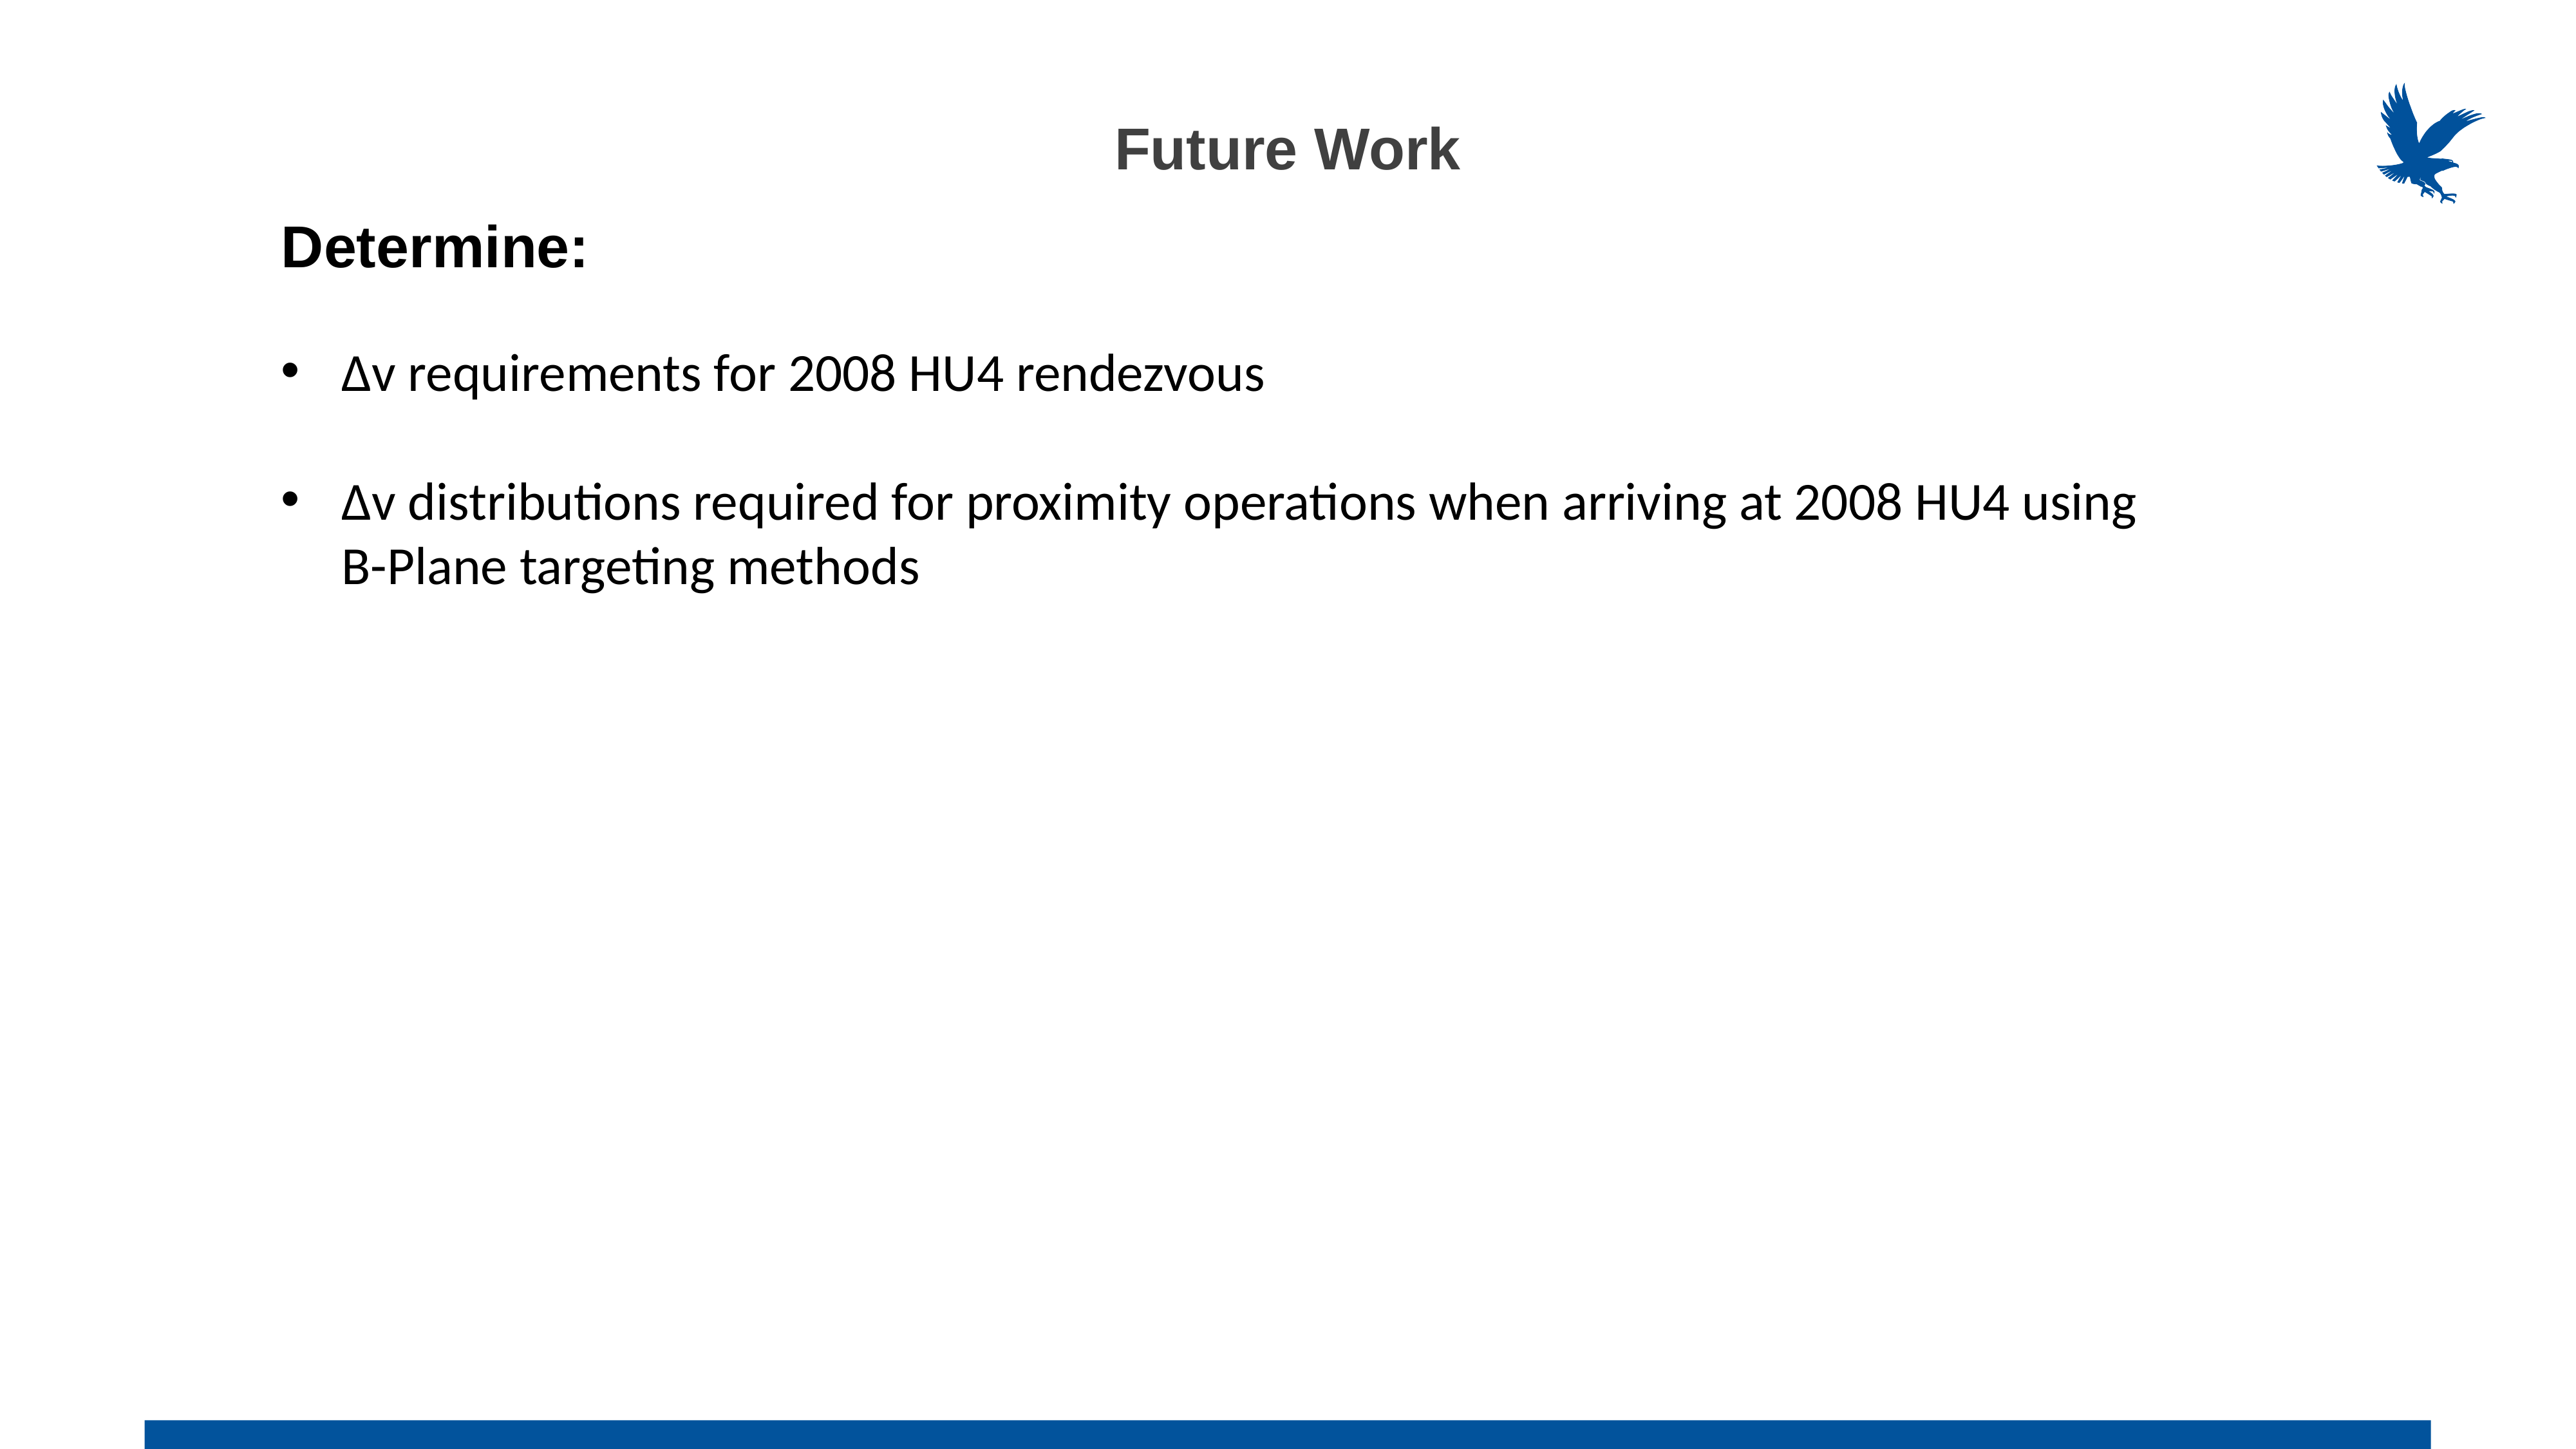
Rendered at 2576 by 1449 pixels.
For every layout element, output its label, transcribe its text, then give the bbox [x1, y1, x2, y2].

text_box [144, 1419, 2432, 1449]
text_box Determine: Δv requirements for 2008 HU4 rendezvous Δv distributions required for proximity operations when arriving at 2008 HU4 using B-Plane targeting methods [272, 204, 2270, 658]
picture [2376, 82, 2486, 204]
text_box Future Work [296, 105, 2280, 186]
